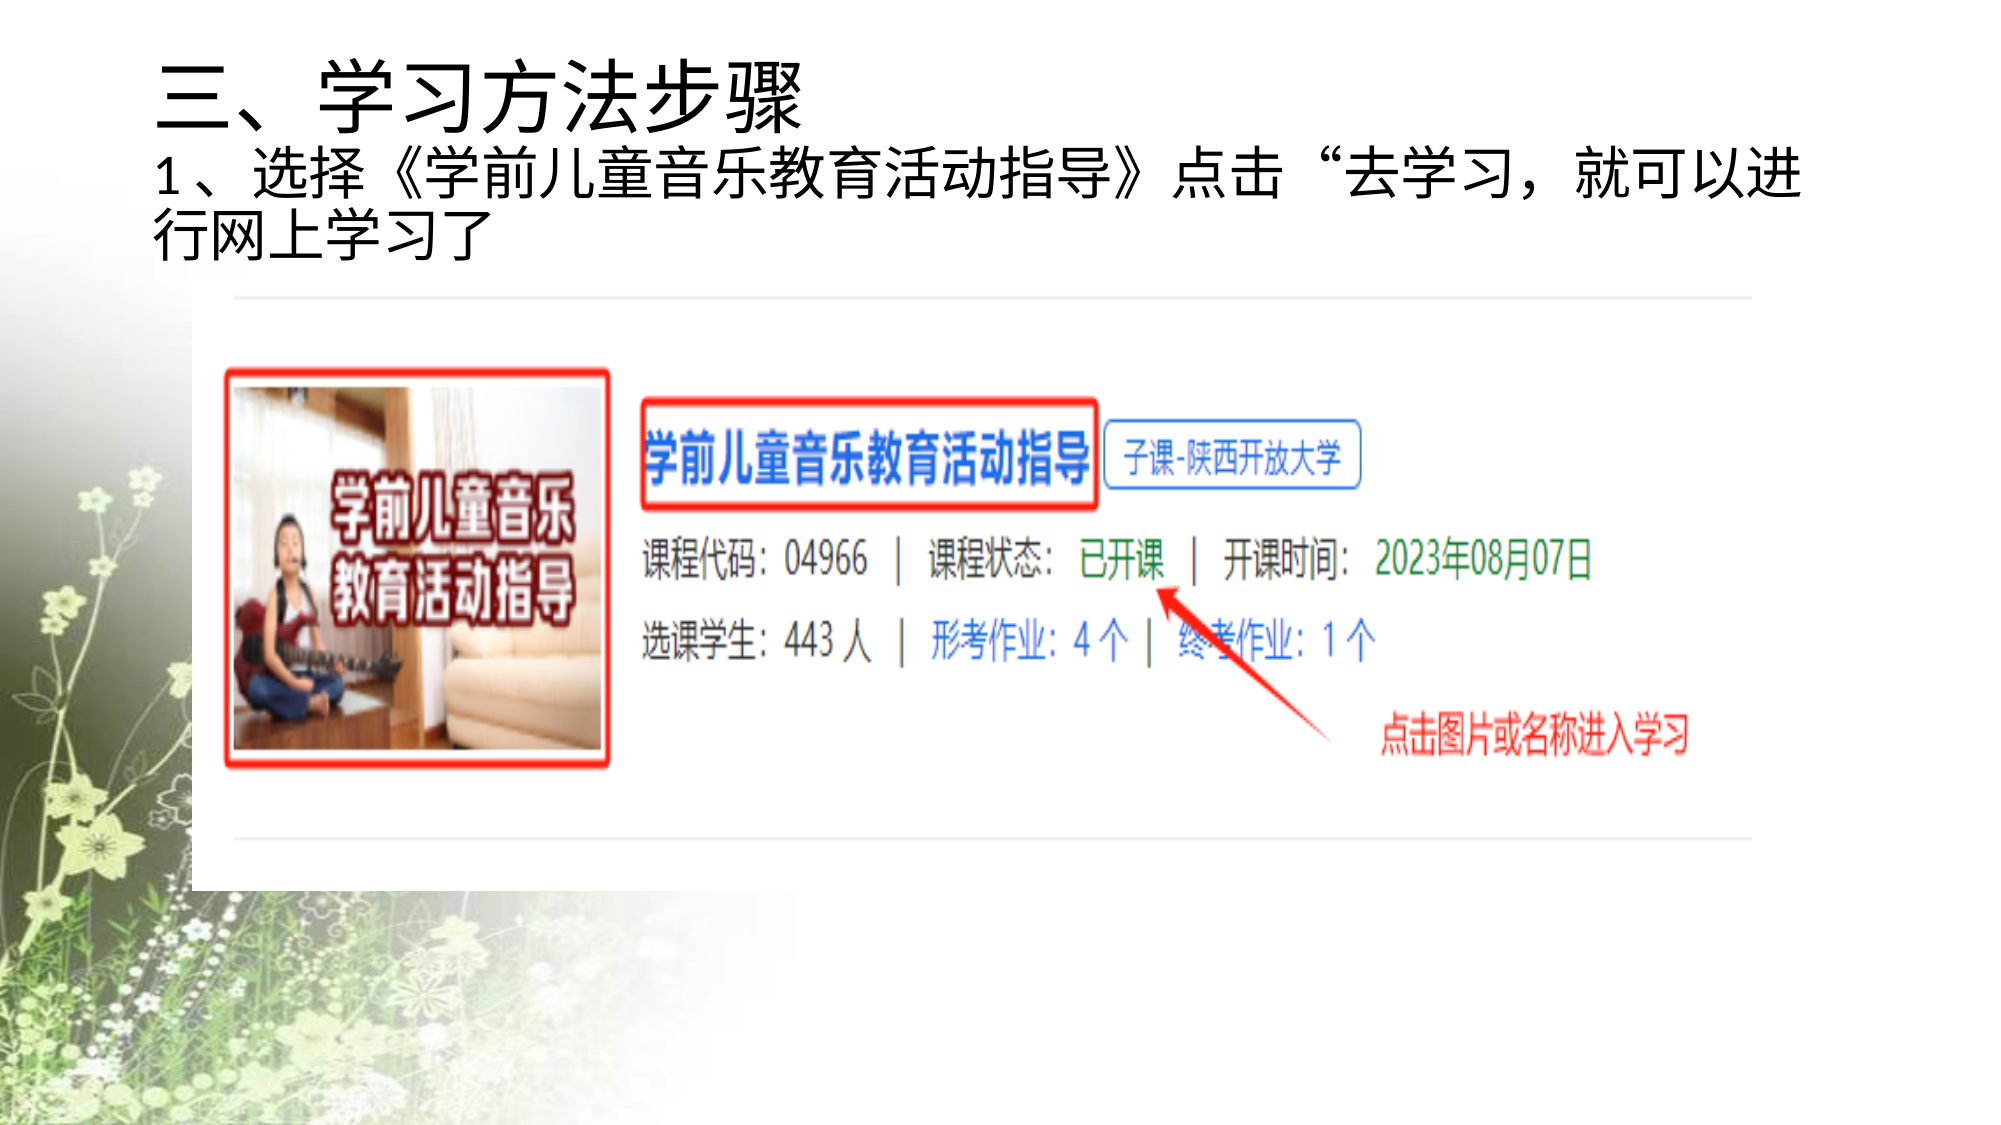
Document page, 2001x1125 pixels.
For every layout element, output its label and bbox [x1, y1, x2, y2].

list [192, 276, 1753, 892]
picture [0, 0, 1982, 1125]
